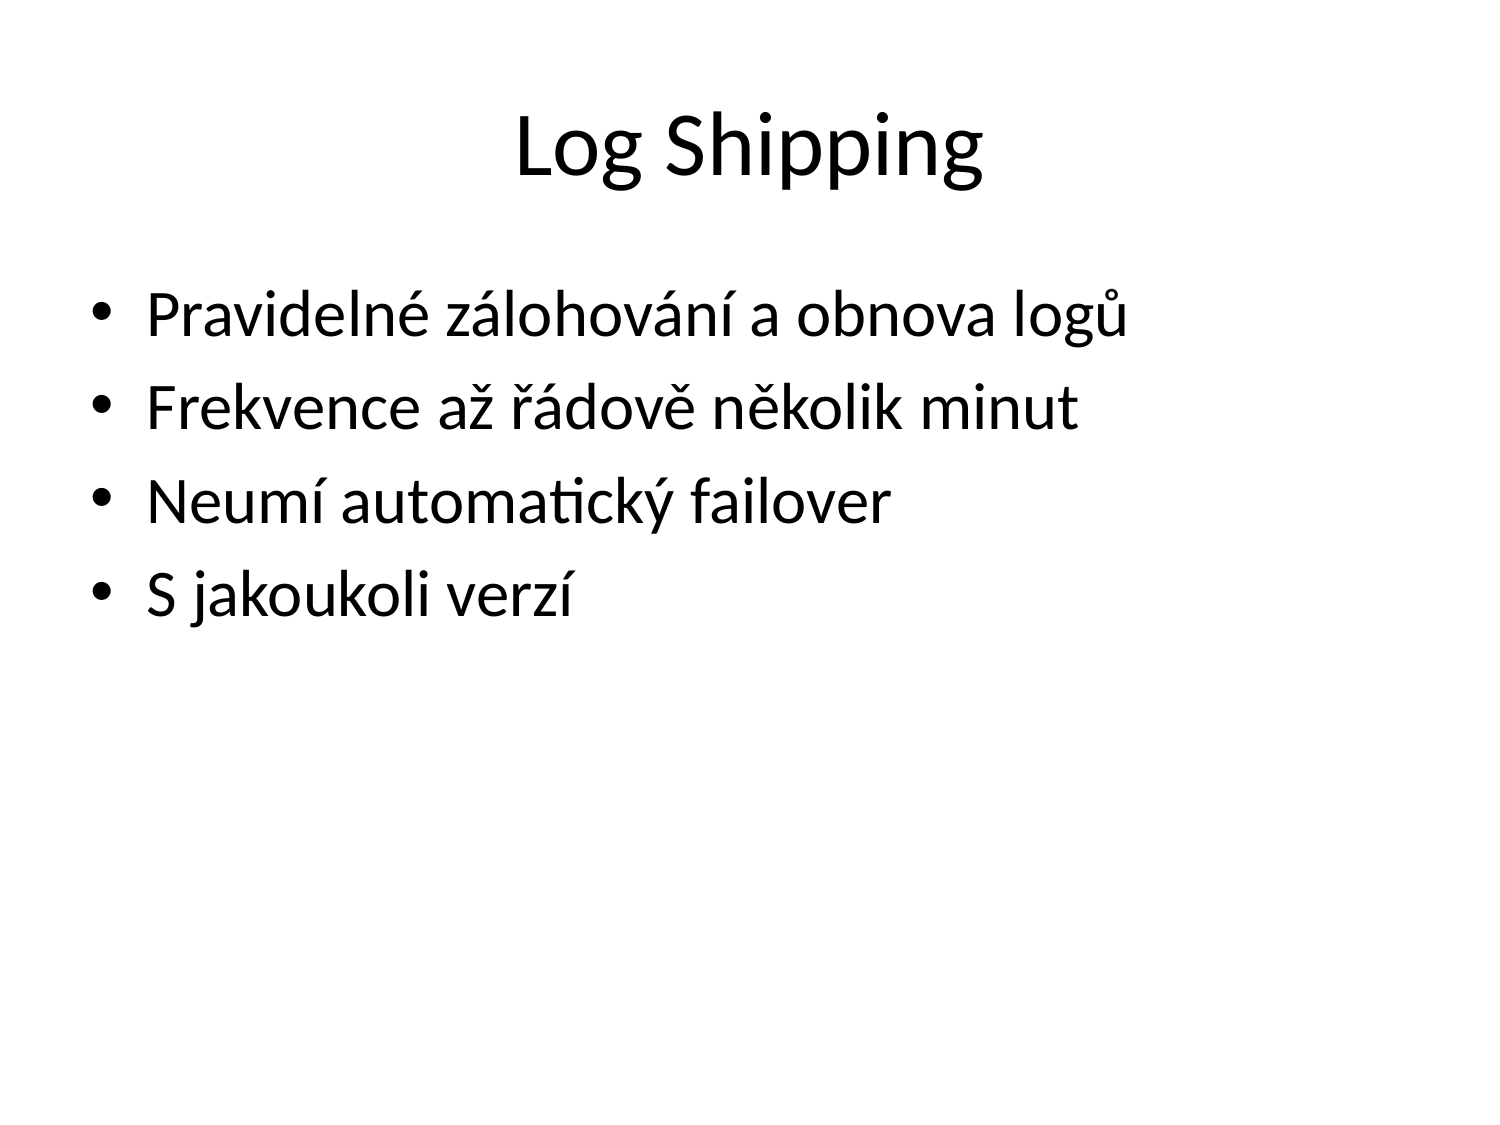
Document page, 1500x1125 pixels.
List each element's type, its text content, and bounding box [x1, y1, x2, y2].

title Log Shipping [75, 45, 1425, 233]
list Pravidelné zálohování a obnova logů Frekvence až řádově několik minut Neumí automatický failover S jakoukoli verzí [75, 262, 1425, 1005]
